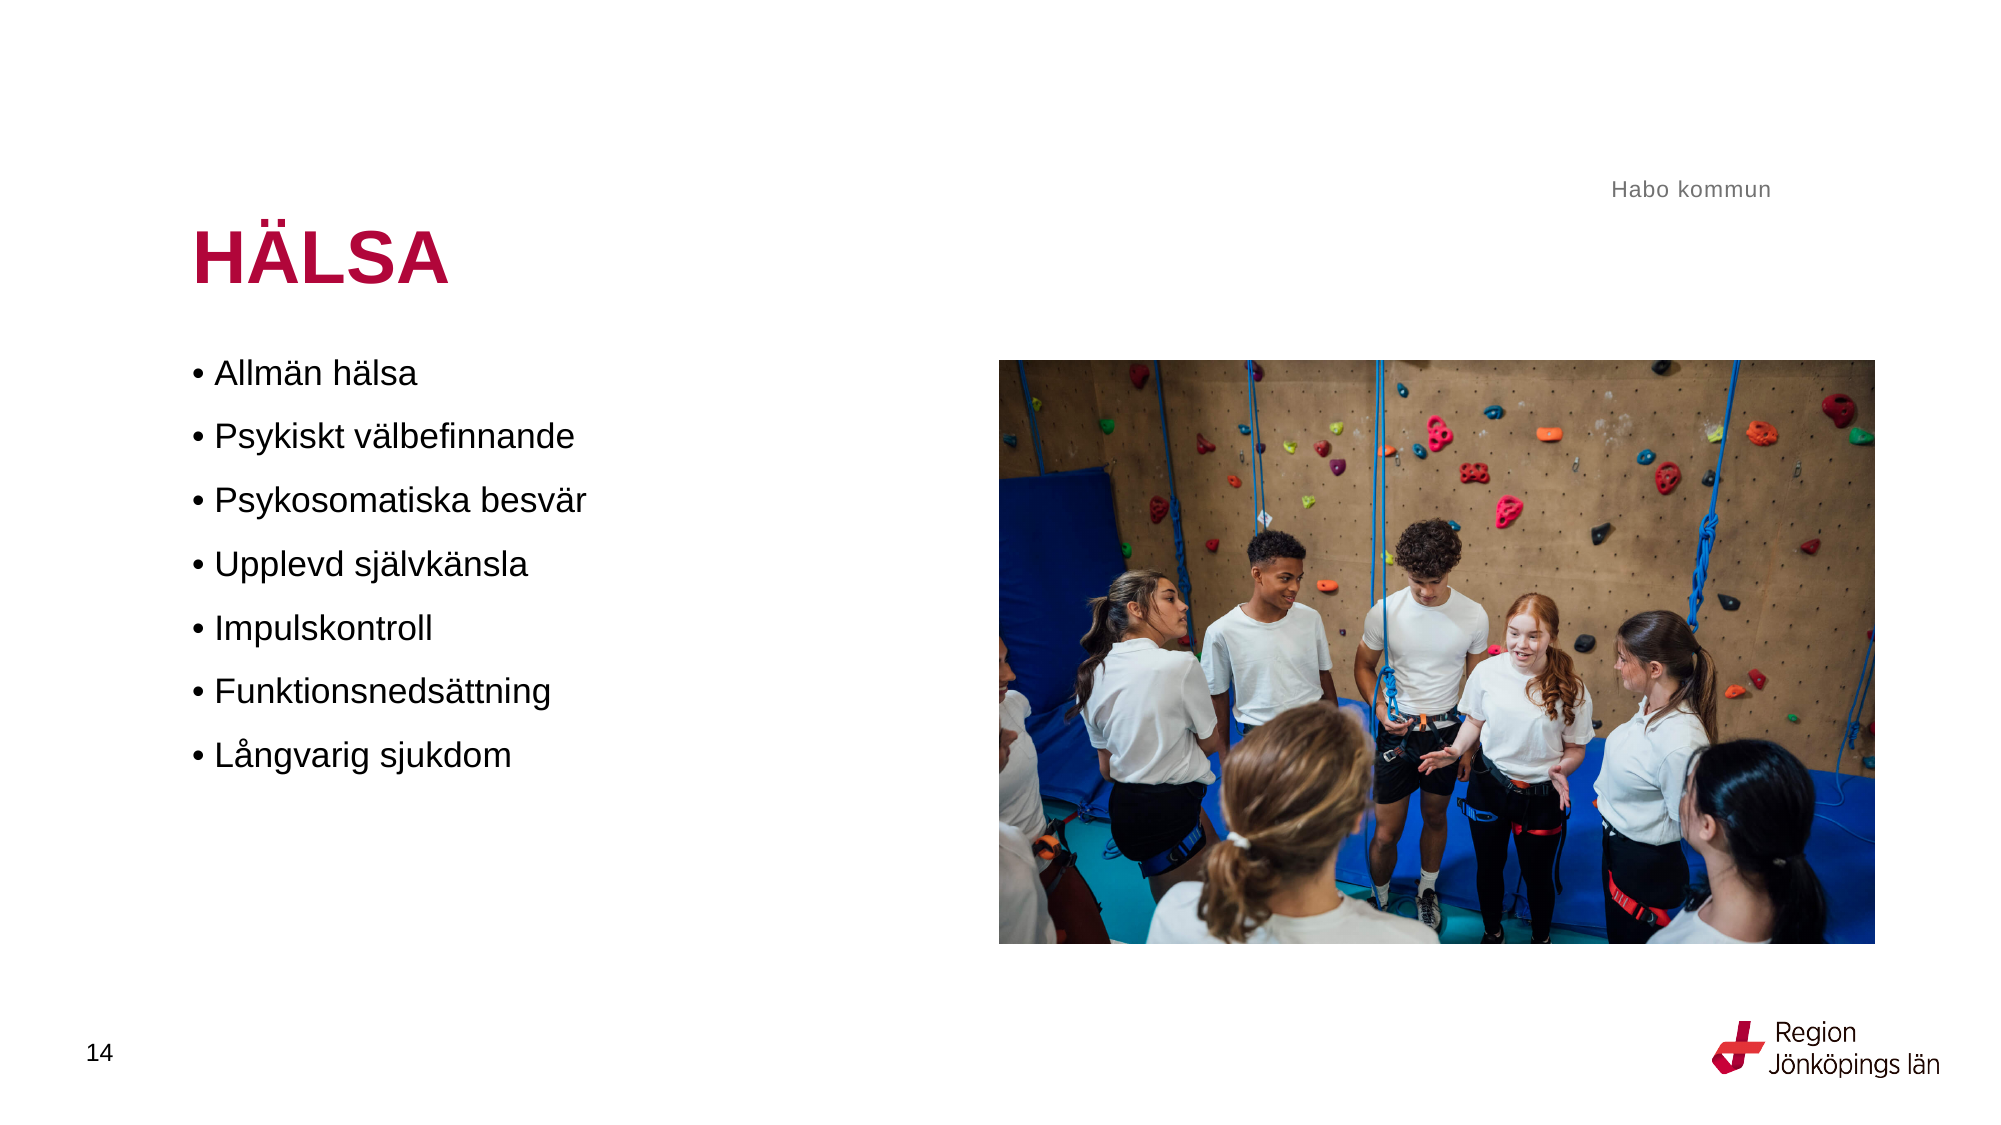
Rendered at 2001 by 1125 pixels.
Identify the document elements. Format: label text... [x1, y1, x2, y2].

picture [1449, 916, 1461, 925]
title HÄLSA [177, 147, 1743, 361]
list • Allmän hälsa • Psykiskt välbefinnande • Psykosomatiska besvär • Upplevd självkänsla • Impulskontroll • Funktionsnedsättning • Långvarig sjukdom [177, 320, 888, 1125]
slide_number 14 [70, 1021, 157, 1082]
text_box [118, 360, 376, 418]
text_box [236, 92, 1772, 203]
picture [999, 360, 1875, 944]
